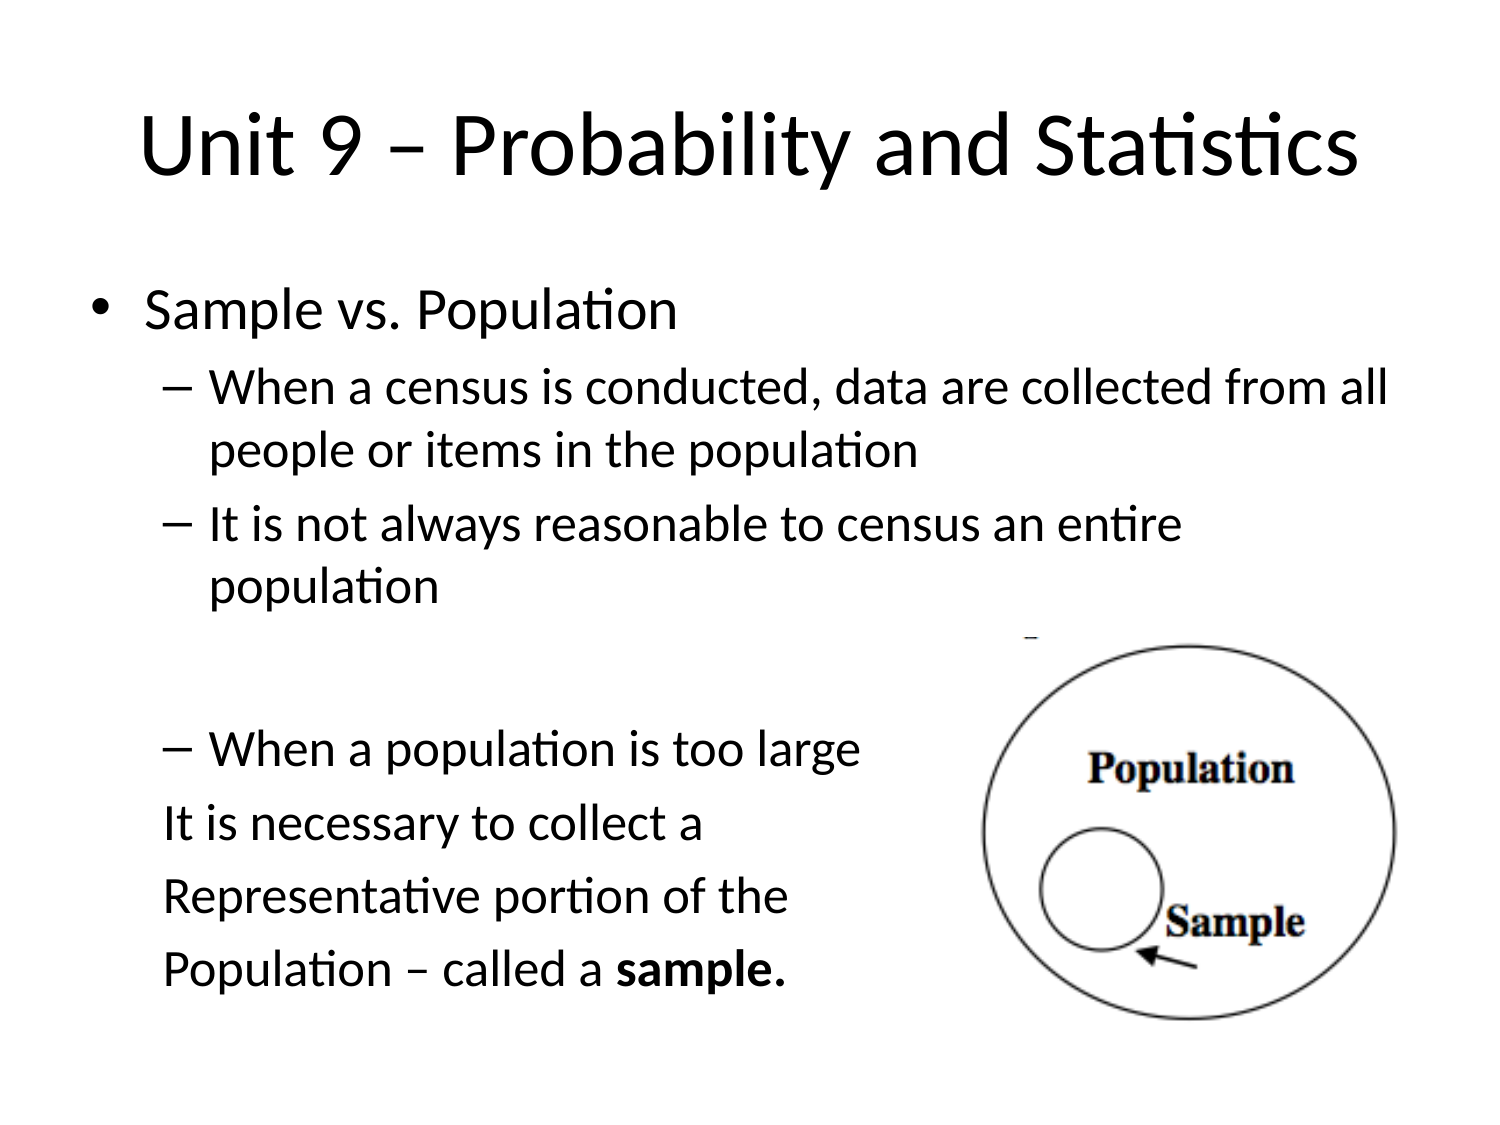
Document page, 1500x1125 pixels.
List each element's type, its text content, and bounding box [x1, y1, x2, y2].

picture [934, 636, 1442, 1051]
title Unit 9 – Probability and Statistics [75, 45, 1425, 233]
list Sample vs. Population When a census is conducted, data are collected from all people or items in the population It is not always reasonable to census an entire population When a population is too large It is necessary to collect a Representative portion of the Population – called a sample. [75, 262, 1425, 1005]
